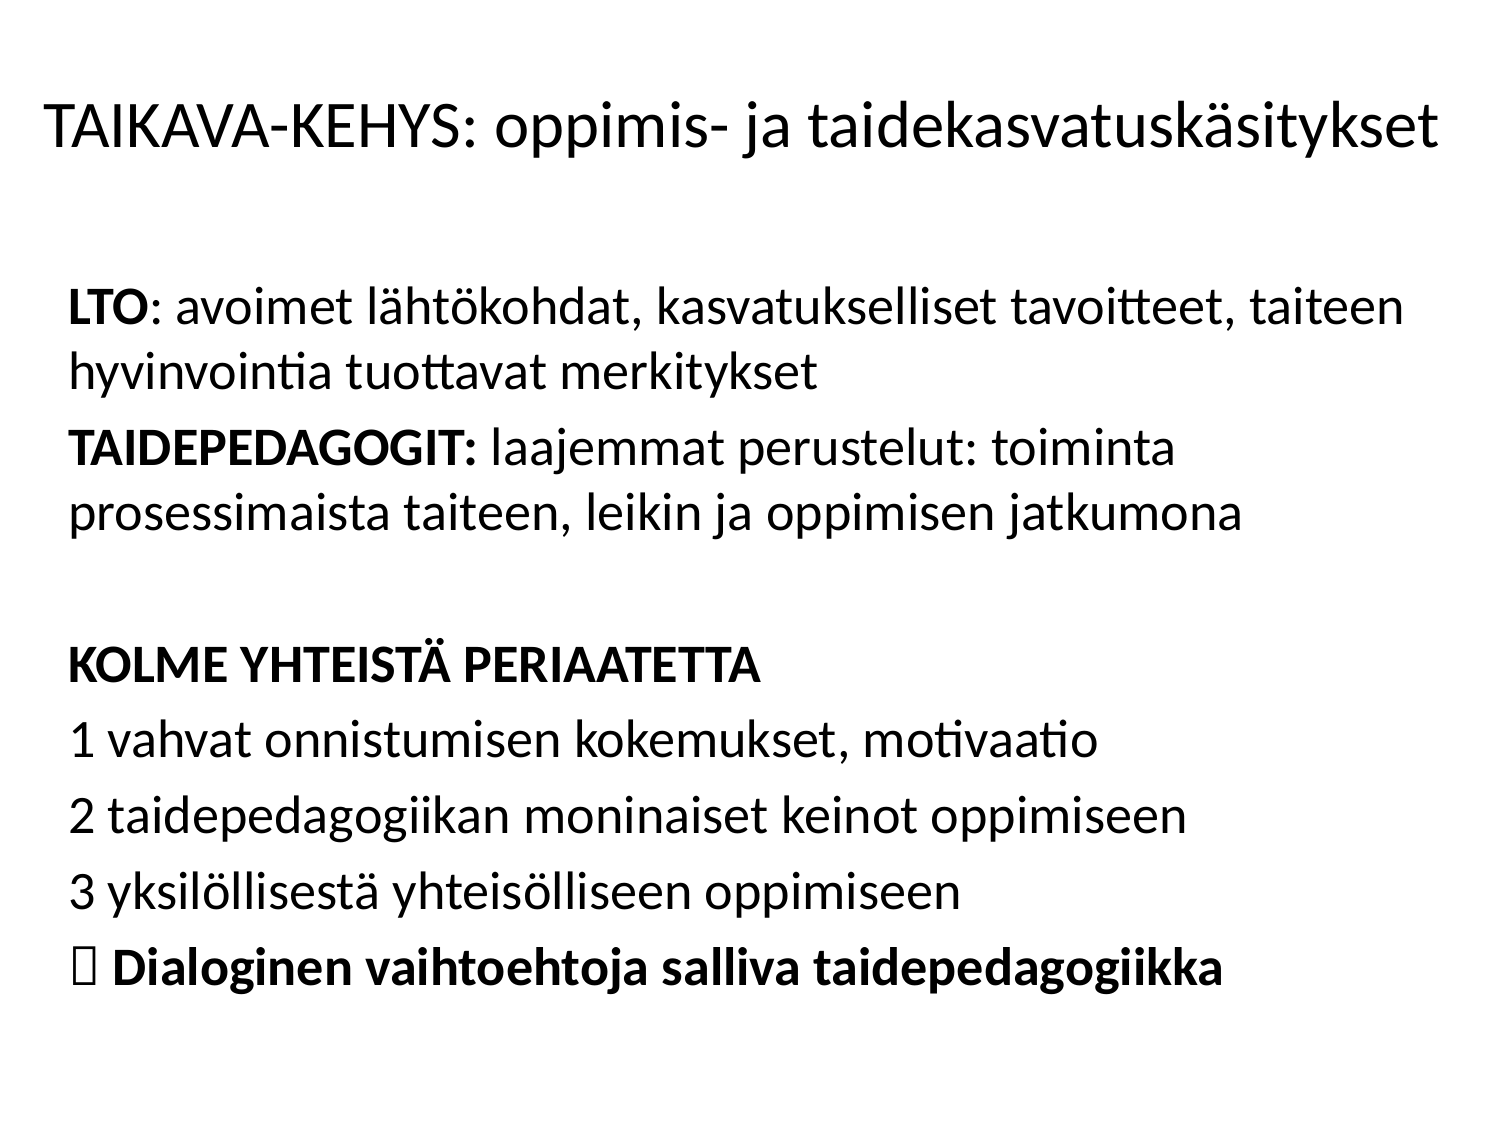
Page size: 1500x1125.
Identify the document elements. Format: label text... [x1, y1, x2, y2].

list LTO: avoimet lähtökohdat, kasvatukselliset tavoitteet, taiteen hyvinvointia tuottavat merkitykset TAIDEPEDAGOGIT: laajemmat perustelut: toiminta prosessimaista taiteen, leikin ja oppimisen jatkumona KOLME YHTEISTÄ PERIAATETTA 1 vahvat onnistumisen kokemukset, motivaatio 2 taidepedagogiikan moninaiset keinot oppimiseen 3 yksilöllisestä yhteisölliseen oppimiseen  Dialoginen vaihtoehtoja salliva taidepedagogiikka [53, 262, 1447, 1071]
title TAIKAVA-KEHYS: oppimis- ja taidekasvatuskäsitykset [17, 45, 1483, 197]
